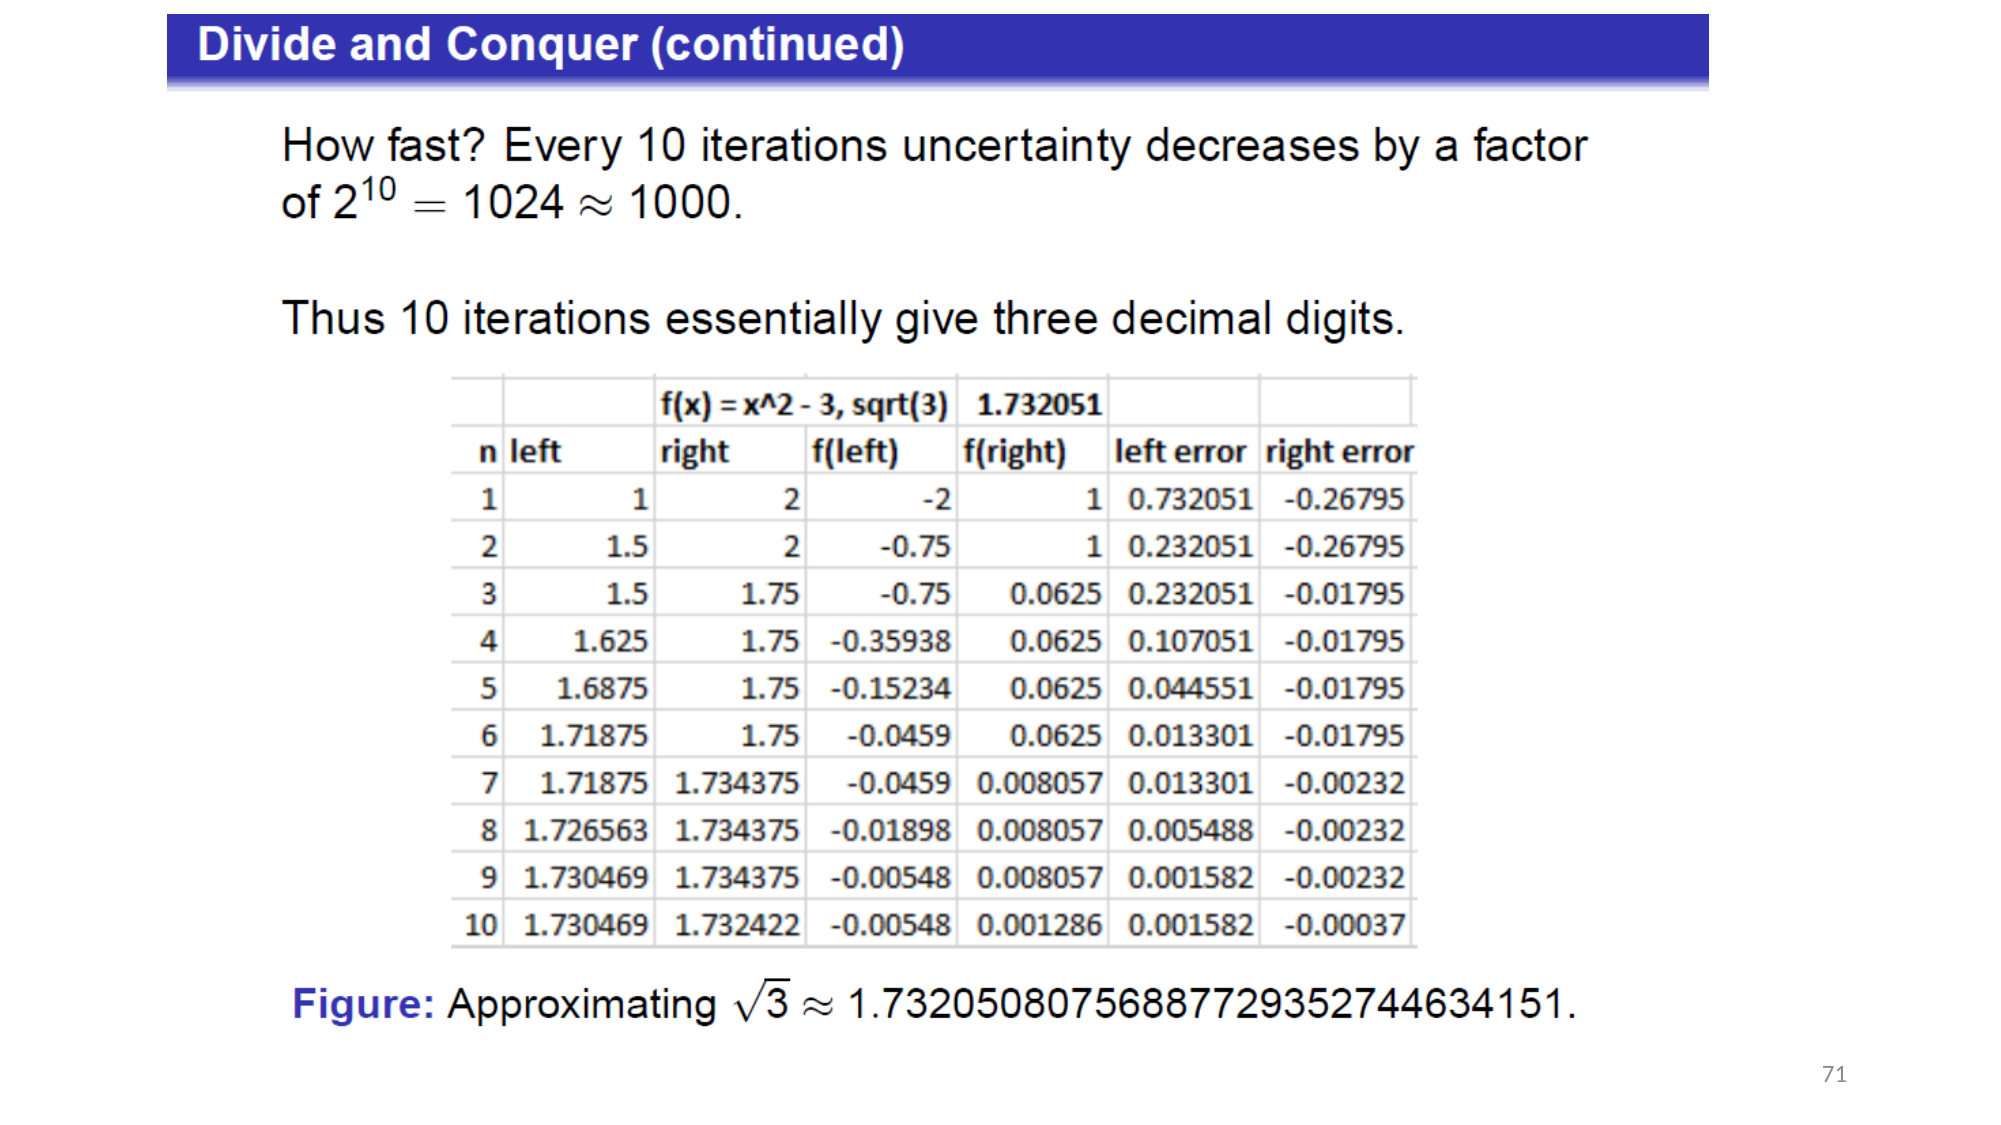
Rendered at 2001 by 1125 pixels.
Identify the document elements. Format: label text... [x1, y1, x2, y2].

picture [167, 14, 1709, 1029]
slide_number 71 [1412, 1042, 1863, 1103]
